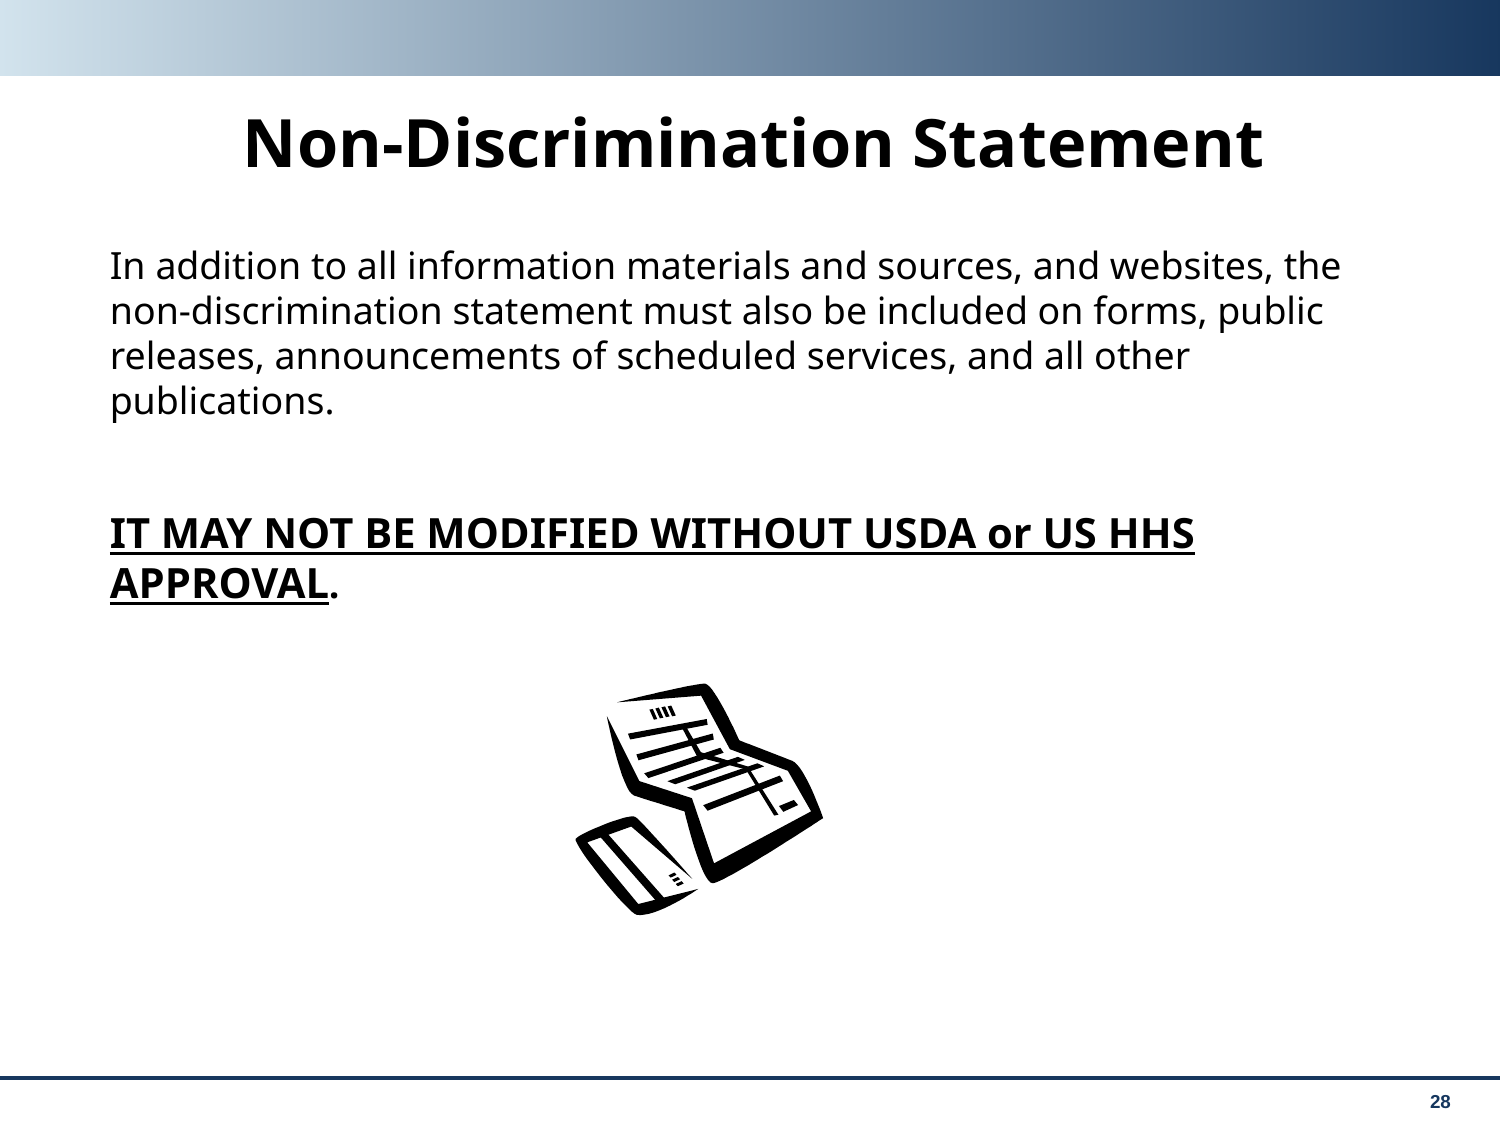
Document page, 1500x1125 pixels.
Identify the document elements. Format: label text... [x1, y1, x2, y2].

text_box In addition to all information materials and sources, and websites, the non-discrimination statement must also be included on forms, public releases, announcements of scheduled services, and all other publications. IT MAY NOT BE MODIFIED WITHOUT USDA or US HHS APPROVAL. [94, 234, 1427, 615]
title Non-Discrimination Statement [110, 102, 1398, 193]
picture [572, 682, 824, 919]
